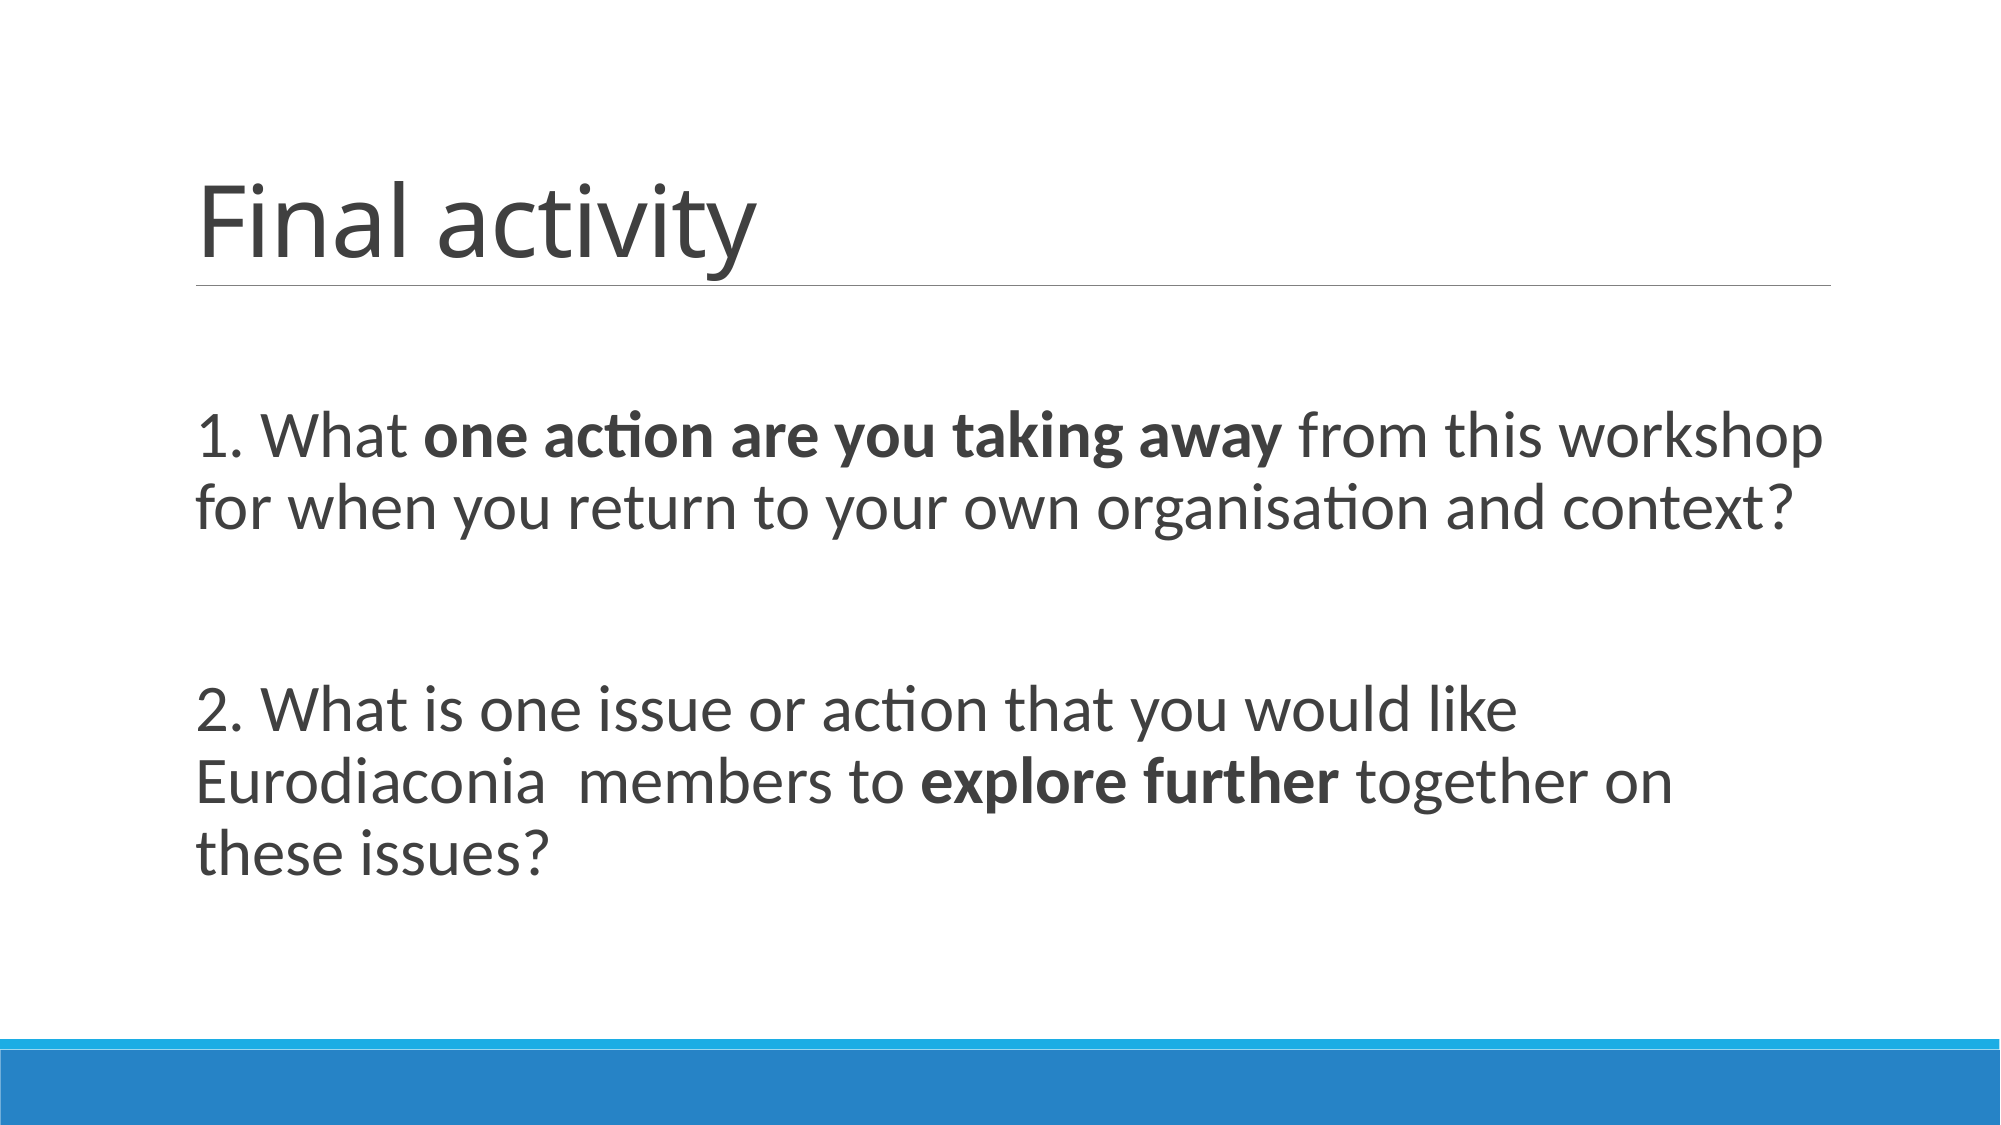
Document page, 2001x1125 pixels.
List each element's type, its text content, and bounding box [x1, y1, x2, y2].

title Final activity [180, 47, 1830, 285]
list 1. What one action are you taking away from this workshop for when you return to your own organisation and context? 2. What is one issue or action that you would like Eurodiaconia members to explore further together on these issues? [180, 302, 1830, 963]
